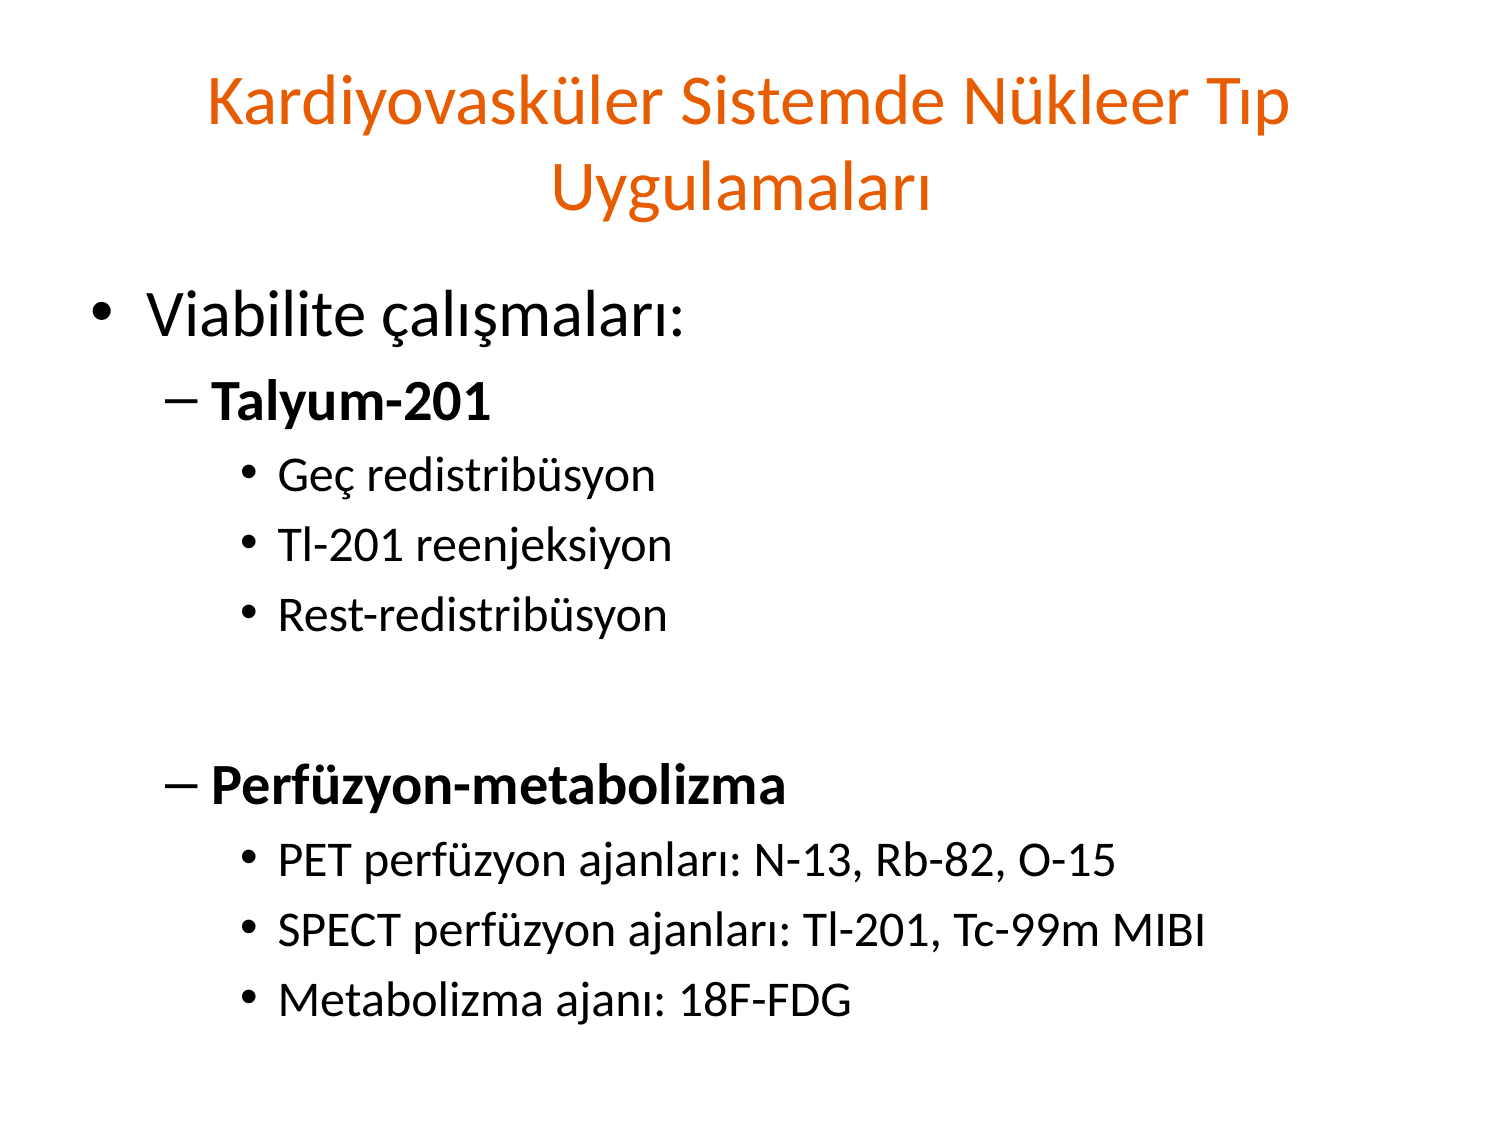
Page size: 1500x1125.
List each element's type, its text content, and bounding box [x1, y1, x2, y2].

title Kardiyovasküler Sistemde Nükleer Tıp Uygulamaları [75, 45, 1425, 233]
list Viabilite çalışmaları: Talyum-201 Geç redistribüsyon Tl-201 reenjeksiyon Rest-redistribüsyon Perfüzyon-metabolizma PET perfüzyon ajanları: N-13, Rb-82, O-15 SPECT perfüzyon ajanları: Tl-201, Tc-99m MIBI Metabolizma ajanı: 18F-FDG [75, 262, 1300, 1062]
